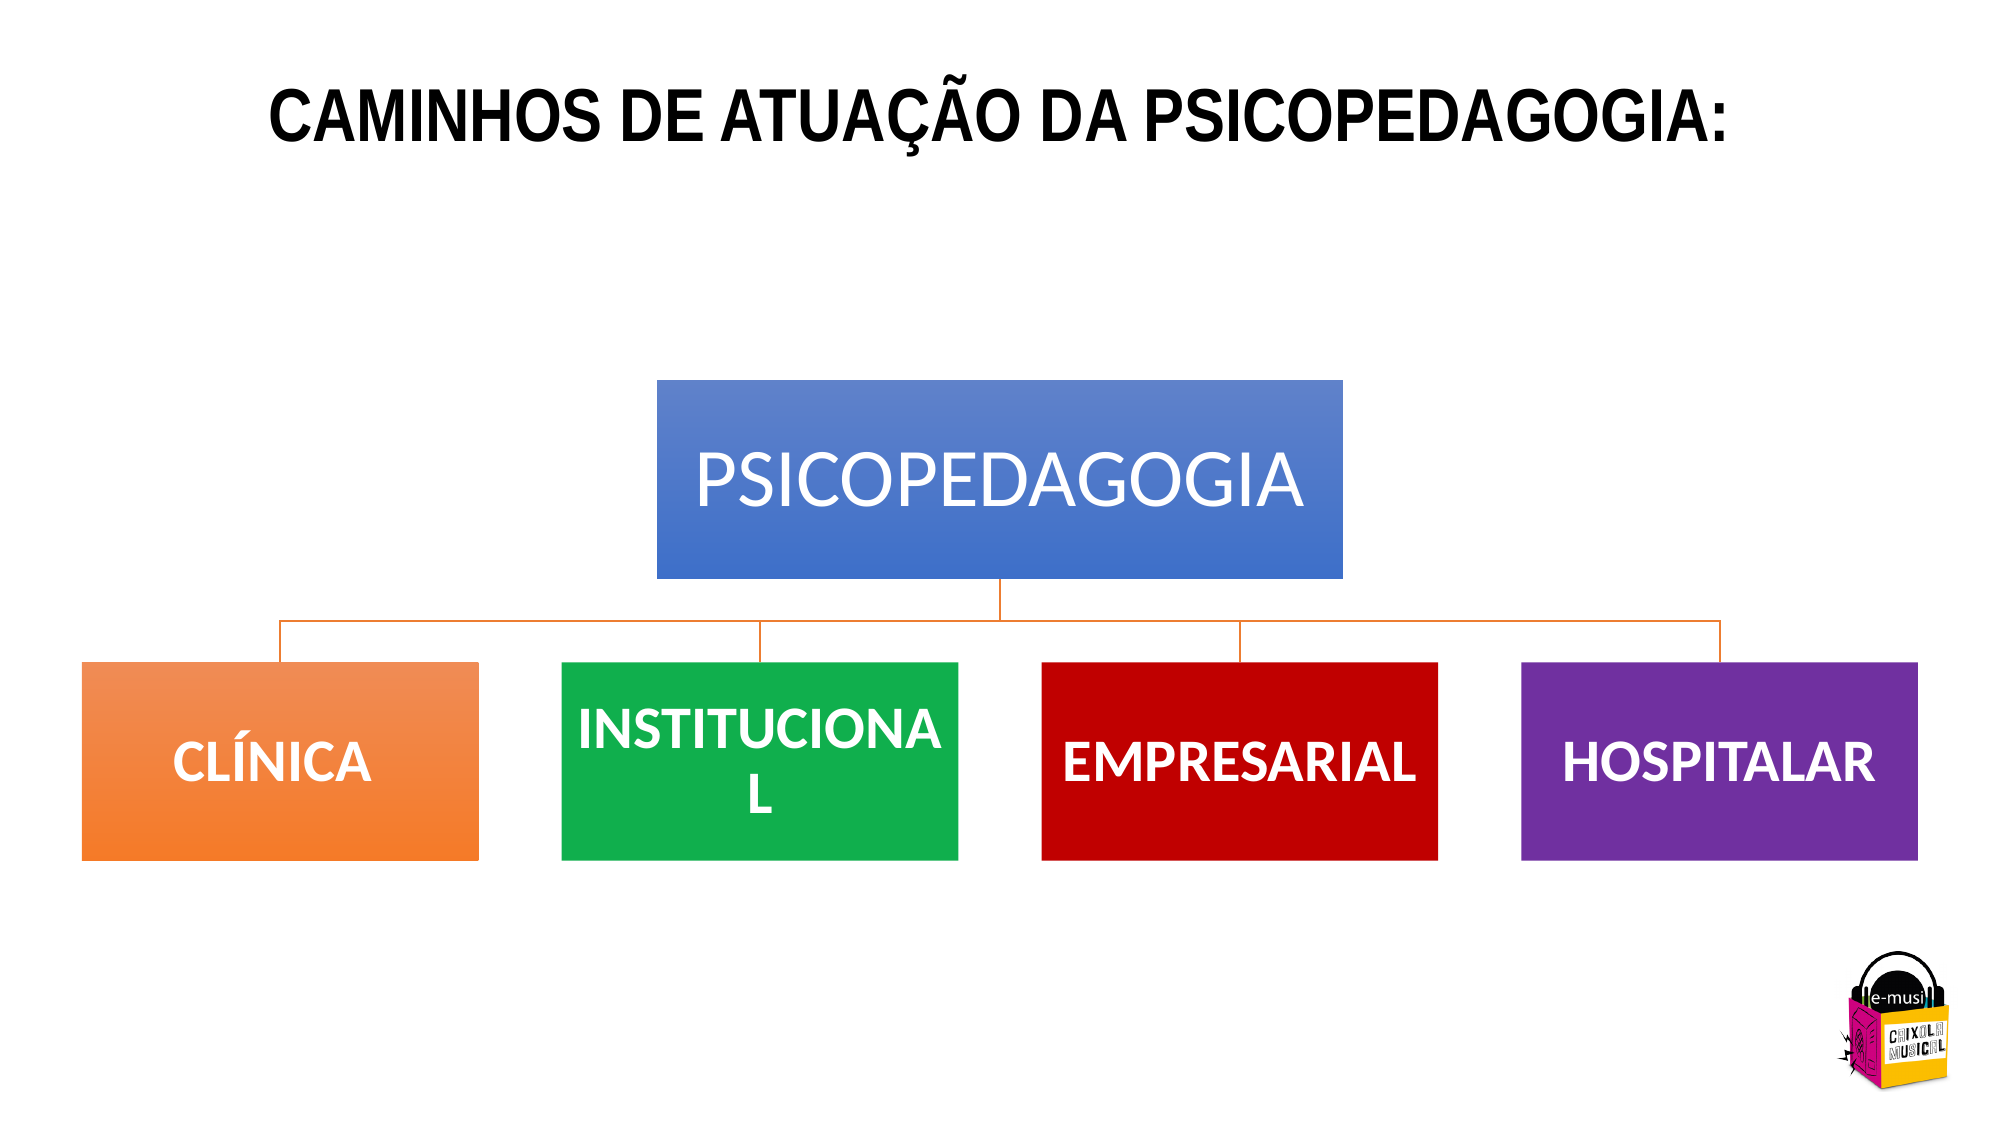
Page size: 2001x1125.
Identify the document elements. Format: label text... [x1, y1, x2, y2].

picture [1833, 951, 1964, 1092]
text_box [80, 135, 1920, 1106]
text_box CAMINHOS DE ATUAÇÃO DA PSICOPEDAGOGIA: [194, 59, 1806, 135]
